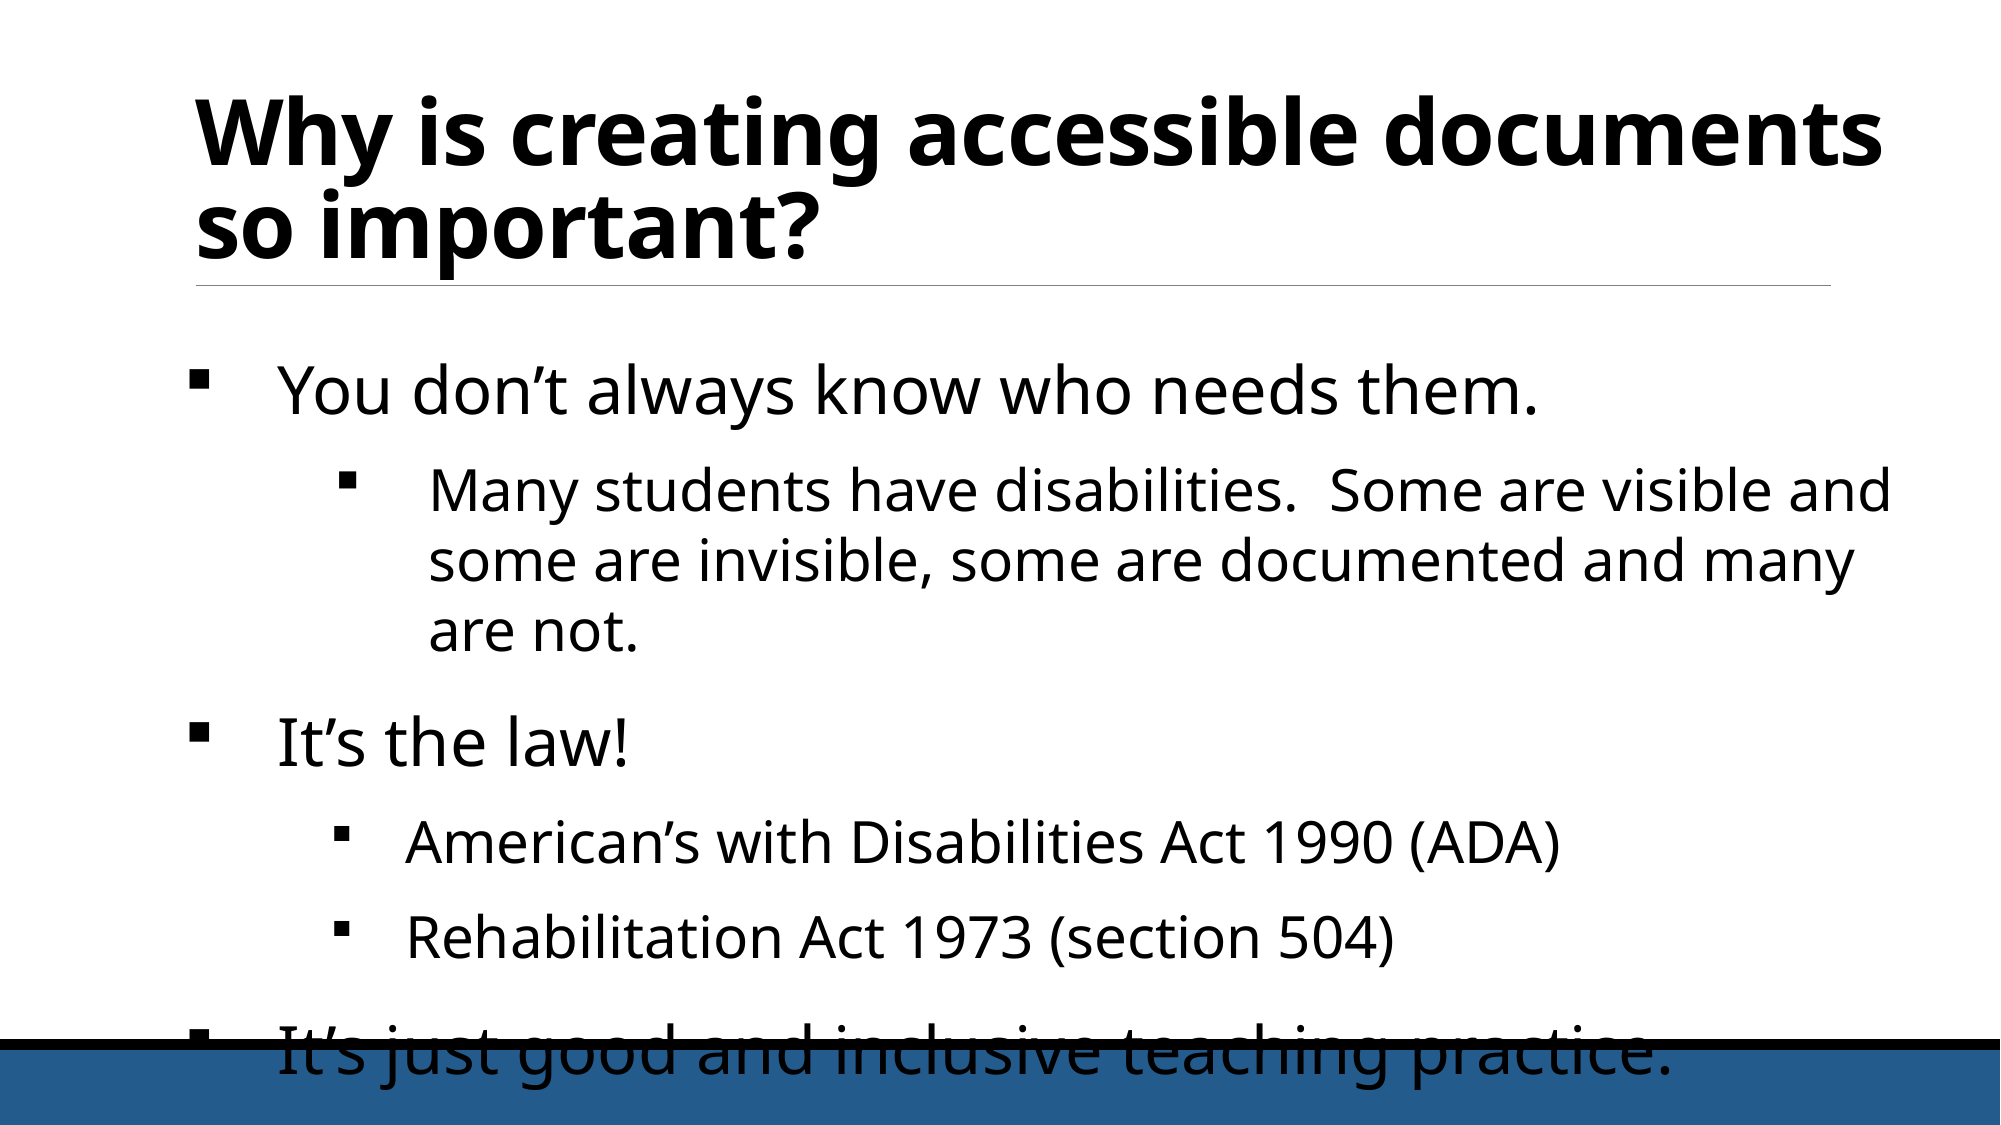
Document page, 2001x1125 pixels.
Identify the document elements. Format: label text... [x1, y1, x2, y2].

title Why is creating accessible documents so important? [180, 47, 1953, 285]
list You don’t always know who needs them. Many students have disabilities. Some are visible and some are invisible, some are documented and many are not. It’s the law! American’s with Disabilities Act 1990 (ADA) Rehabilitation Act 1973 (section 504) It’s just good and inclusive teaching practice. [180, 302, 1953, 1035]
